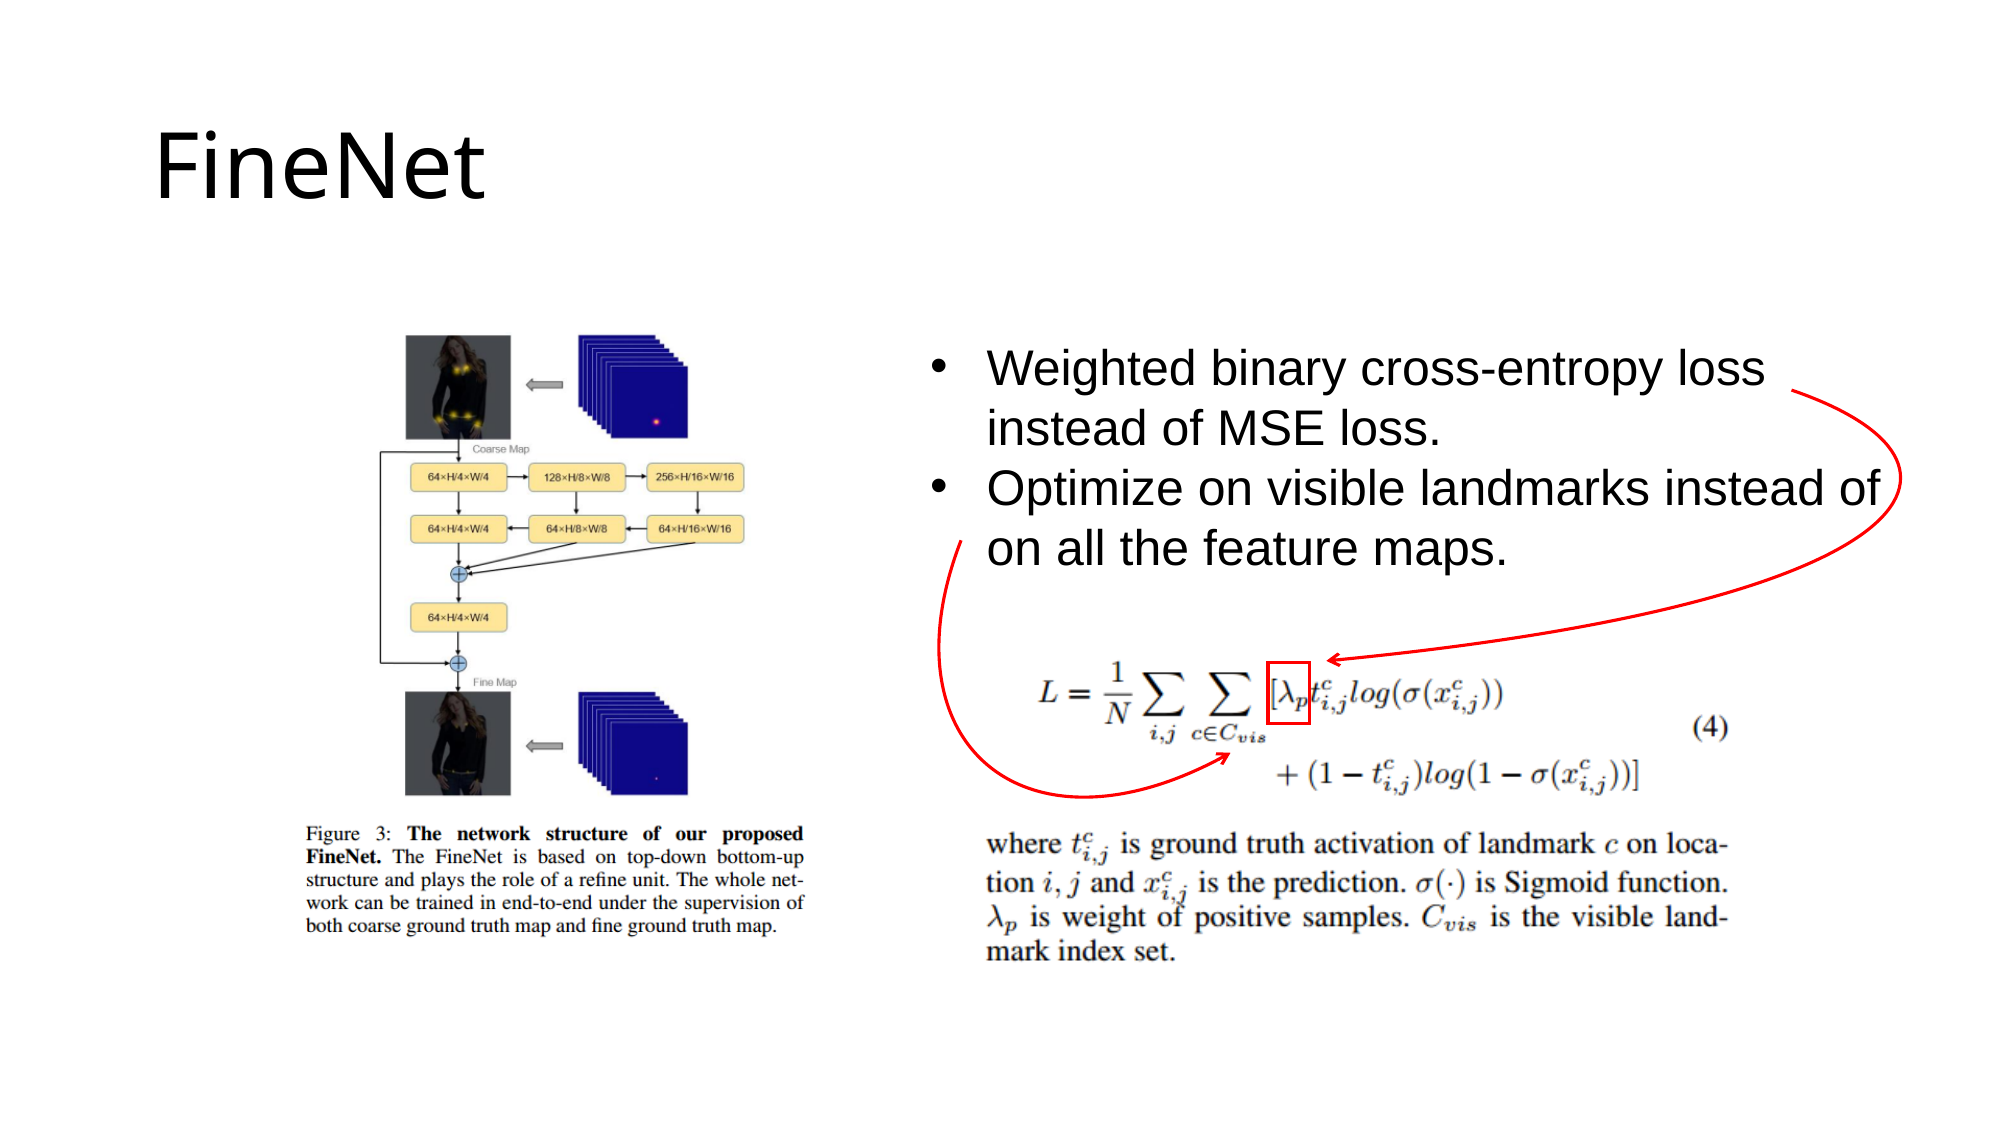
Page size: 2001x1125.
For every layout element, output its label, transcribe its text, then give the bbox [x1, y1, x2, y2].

text_box [1362, 389, 1902, 640]
text_box [937, 539, 1088, 742]
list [283, 326, 852, 956]
picture [965, 640, 1757, 981]
title FineNet [137, 59, 1863, 278]
text_box Weighted binary cross-entropy loss instead of MSE loss. Optimize on visible landmarks instead of on all the feature maps. [915, 328, 1916, 644]
